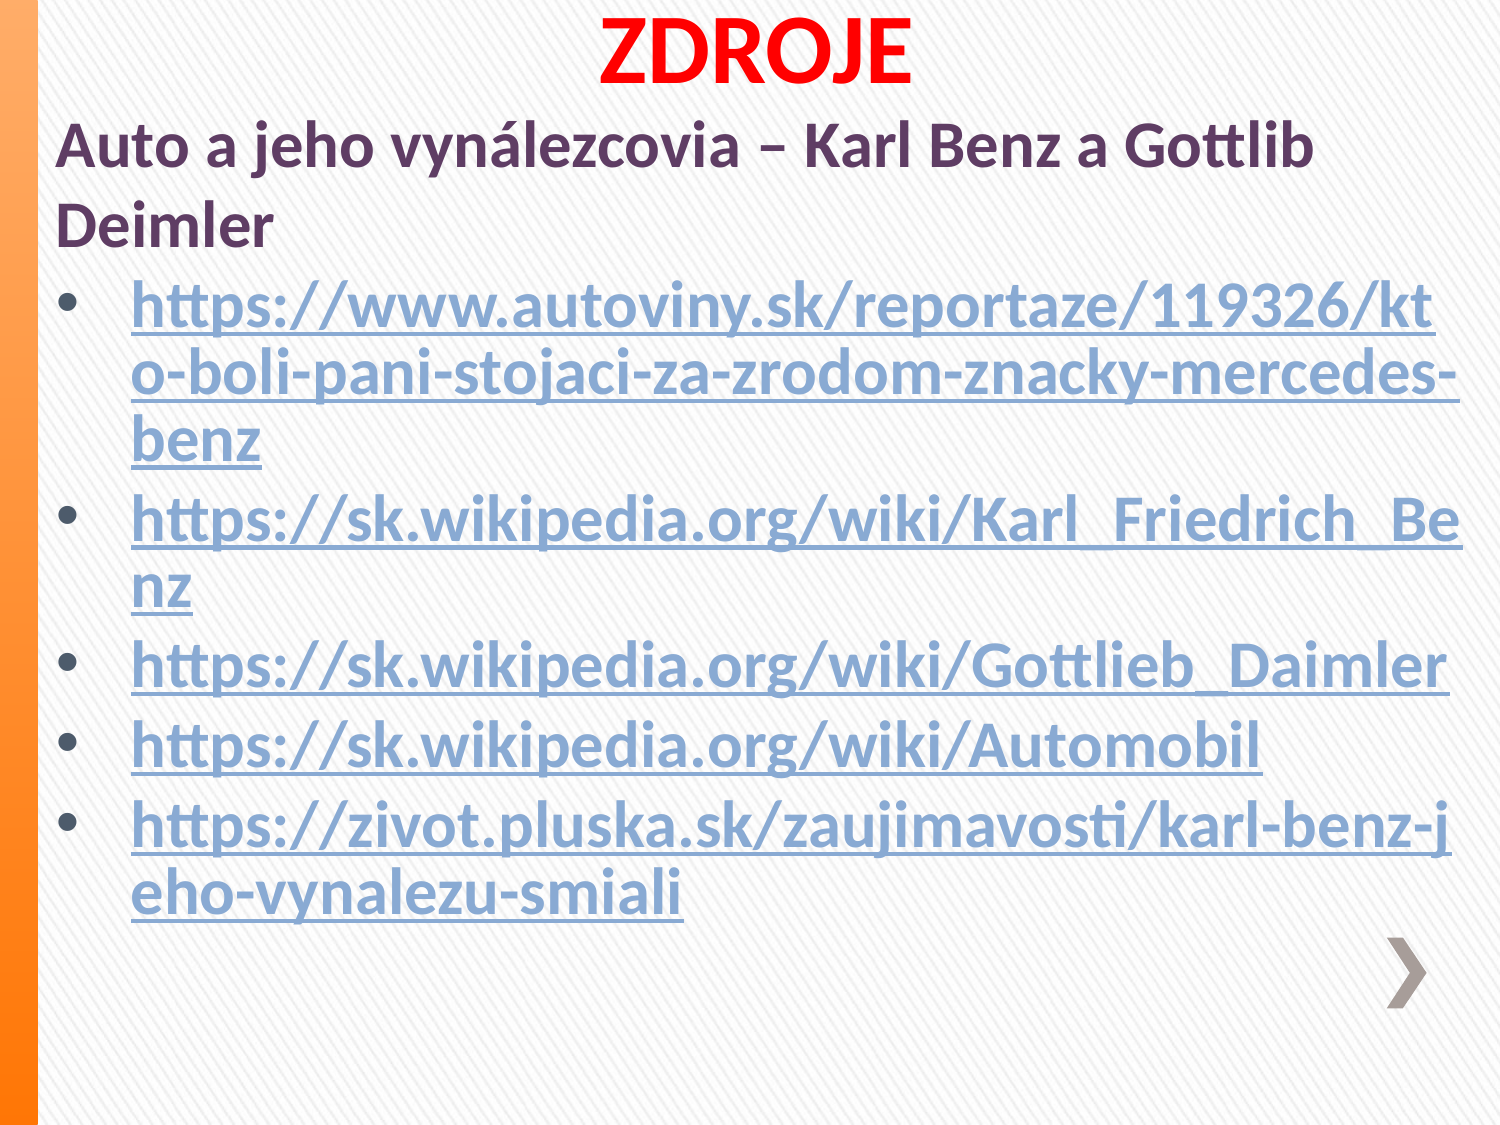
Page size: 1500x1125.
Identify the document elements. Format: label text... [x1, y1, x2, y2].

title ZÁVER [0, 281, 37, 285]
picture [37, 0, 1500, 1125]
title ZDROJE [584, 19, 1376, 93]
text_box Auto a jeho vynálezcovia – Karl Benz a Gottlib Deimler https://www.autoviny.sk/reportaze/119326/kto-boli-pani-stojaci-za-zrodom-znacky-mercedes-benz https://sk.wikipedia.org/wiki/Karl_Friedrich_Benz https://sk.wikipedia.org/wiki/Gottlieb_Daimler https://sk.wikipedia.org/wiki/Automobil https://zivot.pluska.sk/zaujimavosti/karl-benz-jeho-vynalezu-smiali [41, 93, 1483, 669]
